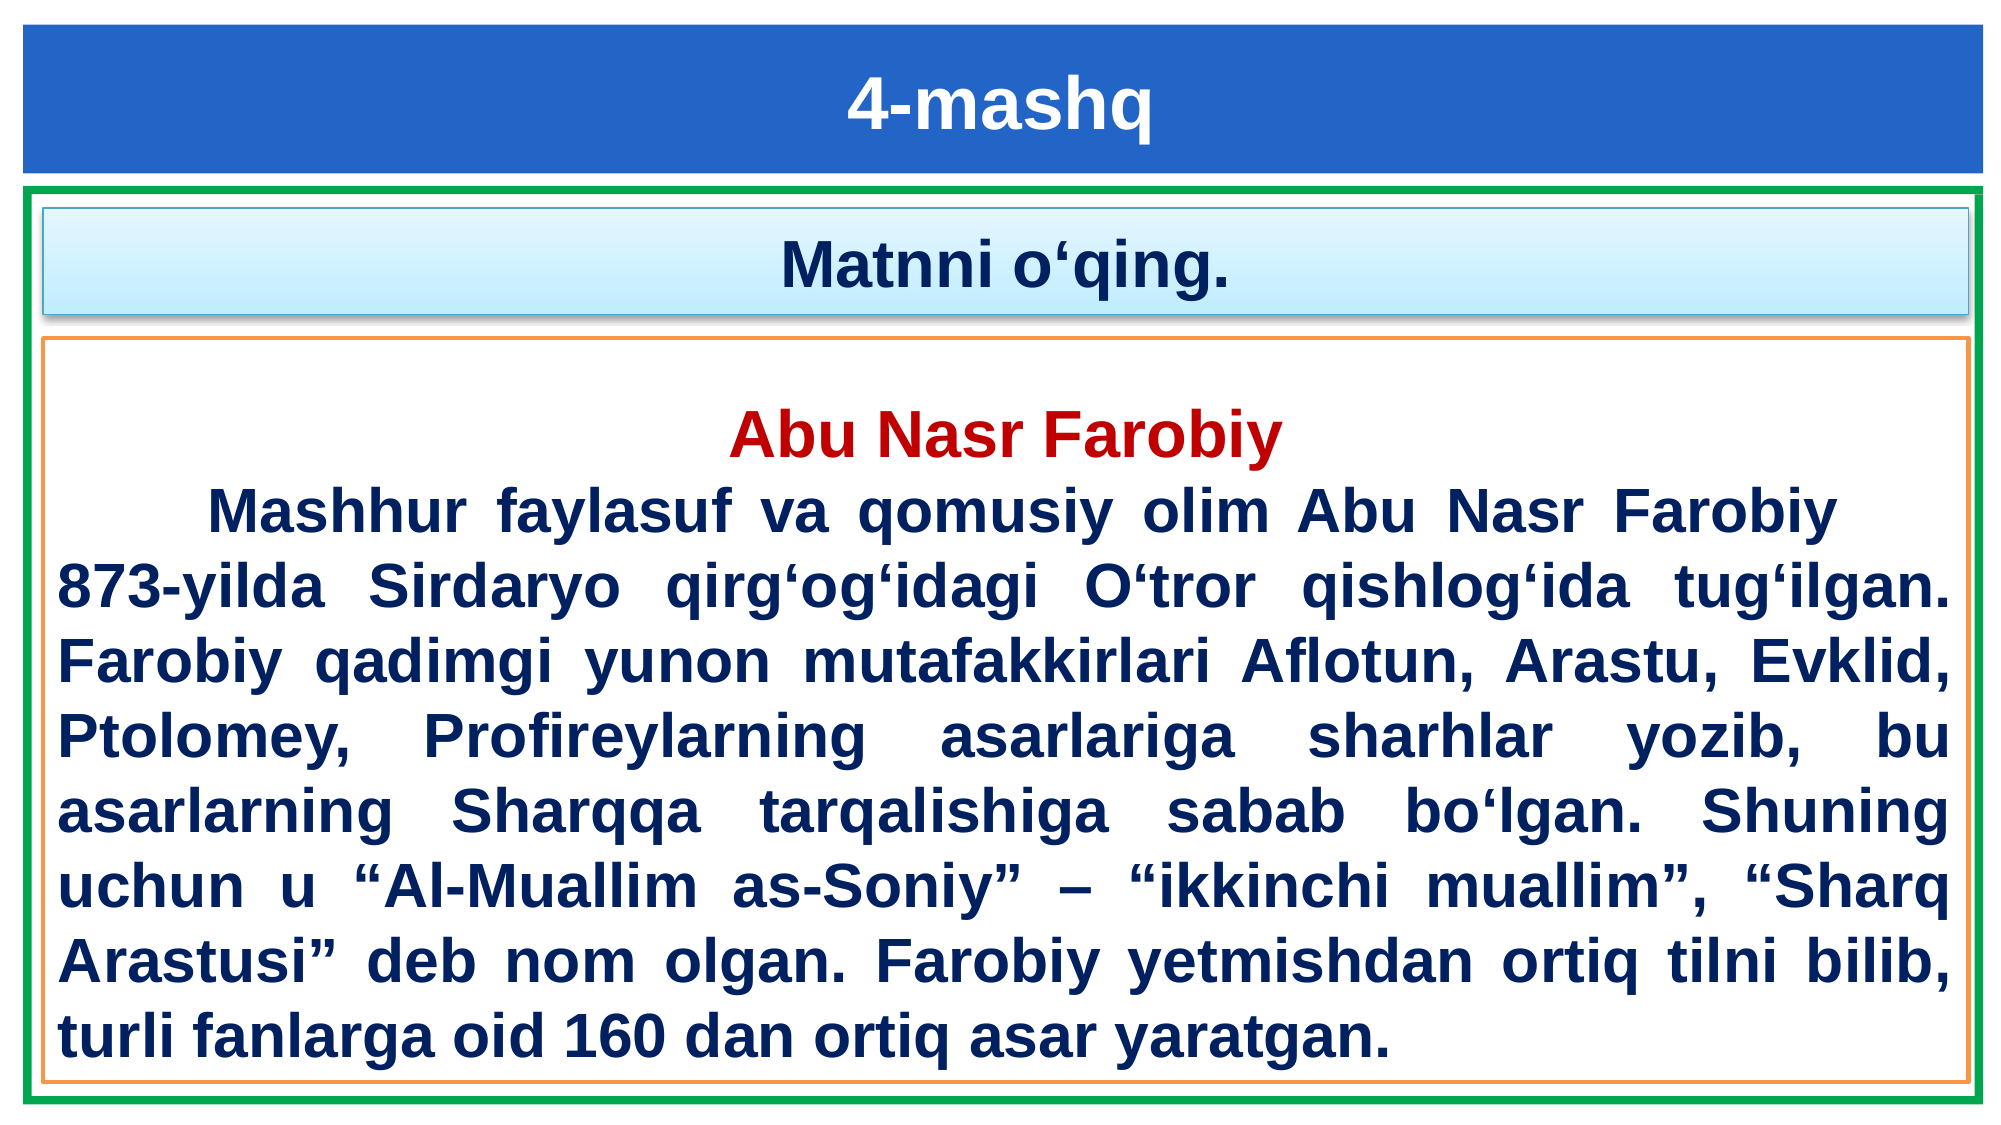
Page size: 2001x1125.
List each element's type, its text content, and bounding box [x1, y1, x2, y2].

text_box 4-mashq [125, 52, 1878, 163]
text_box Matnni o‘qing. [42, 207, 1969, 315]
text_box Abu Nasr Farobiy Mashhur faylasuf va qomusiy olim Abu Nasr Farobiy 873-yilda Sirdaryo qirg‘og‘idagi O‘tror qishlog‘ida tug‘ilgan. Farobiy qadimgi yunon mutafakkirlari Aflotun, Arastu, Evklid, Ptolomey, Profireylarning asarlariga sharhlar yozib, bu asarlarning Sharqqa tarqalishiga sabab bo‘lgan. Shuning uchun u “Al-Muallim as-Soniy” – “ikkinchi muallim”, “Sharq Arastusi” deb nom olgan. Farobiy yetmishdan ortiq tilni bilib, turli fanlarga oid 160 dan ortiq asar yaratgan. [41, 336, 1971, 1084]
